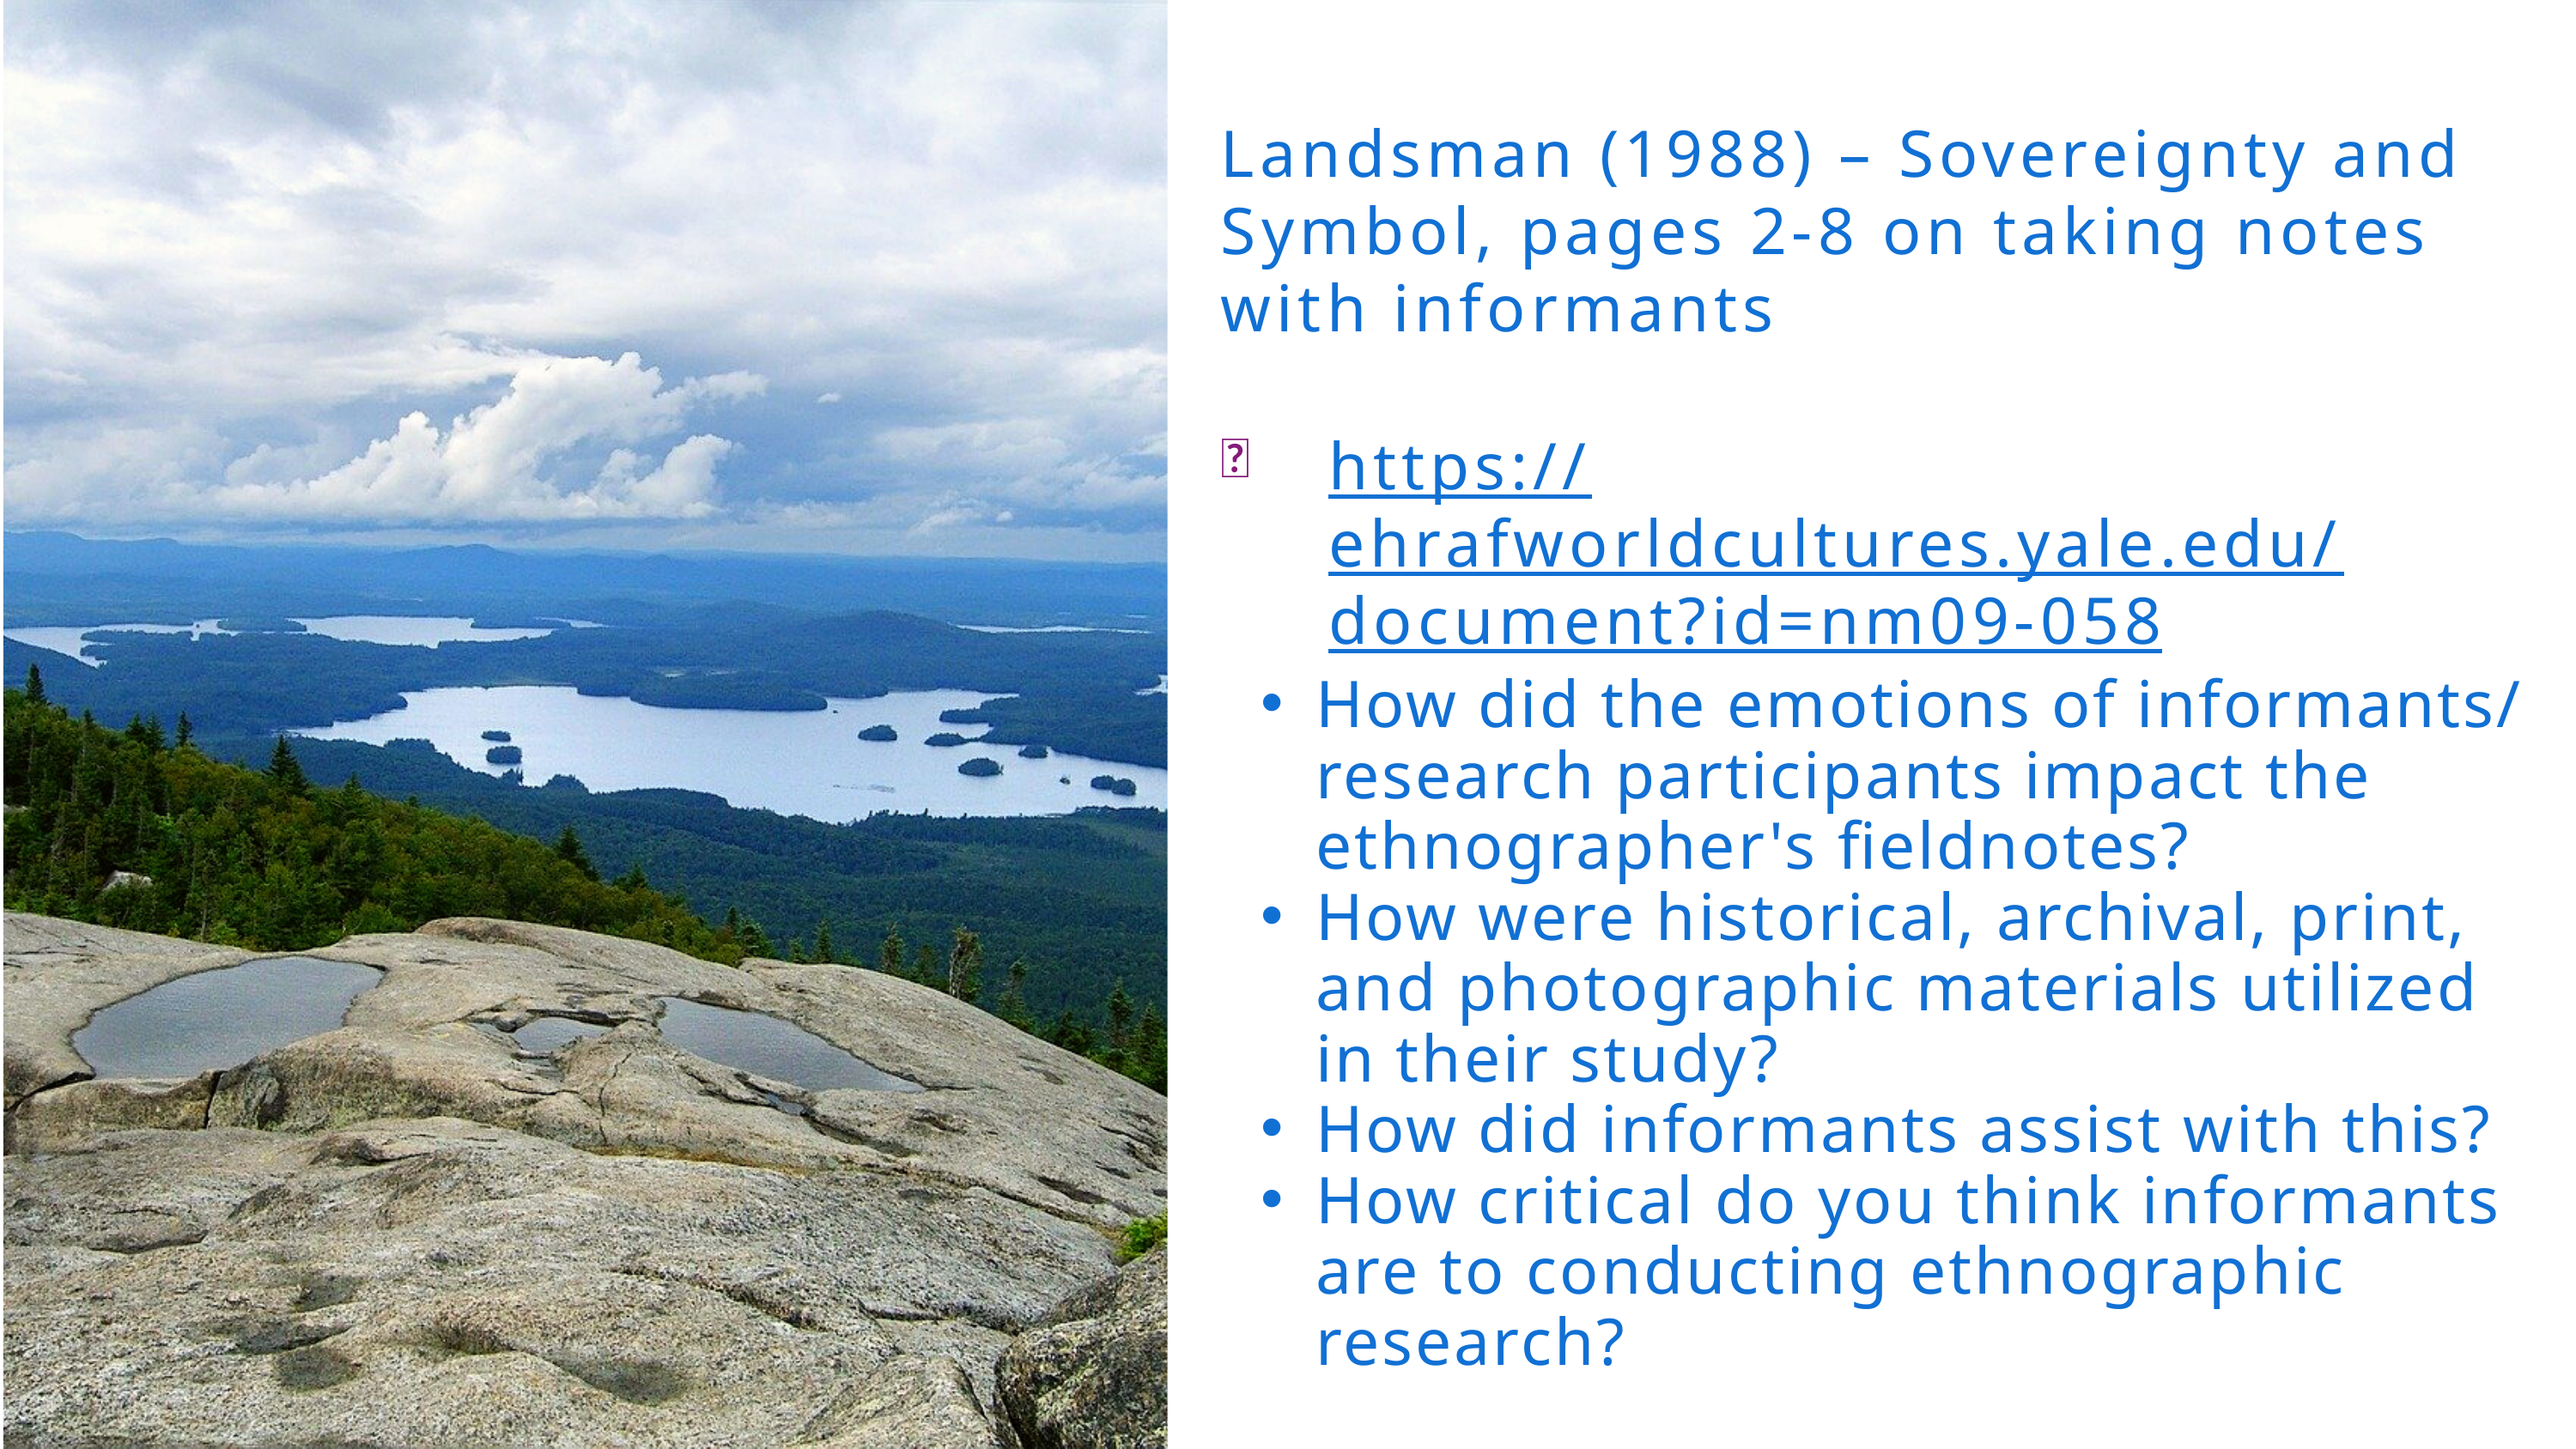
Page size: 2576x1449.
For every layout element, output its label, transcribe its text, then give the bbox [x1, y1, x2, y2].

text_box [1220, 426, 2518, 581]
picture [3, 0, 1168, 1449]
text_box How did the emotions of informants/ research participants impact the ethnographer's fieldnotes? How were historical, archival, print, and photographic materials utilized in their study? How did informants assist with this? How critical do you think informants are to conducting ethnographic research? [1206, 670, 2533, 1379]
text_box Landsman (1988) – Sovereignty and Symbol, pages 2-8 on taking notes with informants [1220, 112, 2549, 345]
